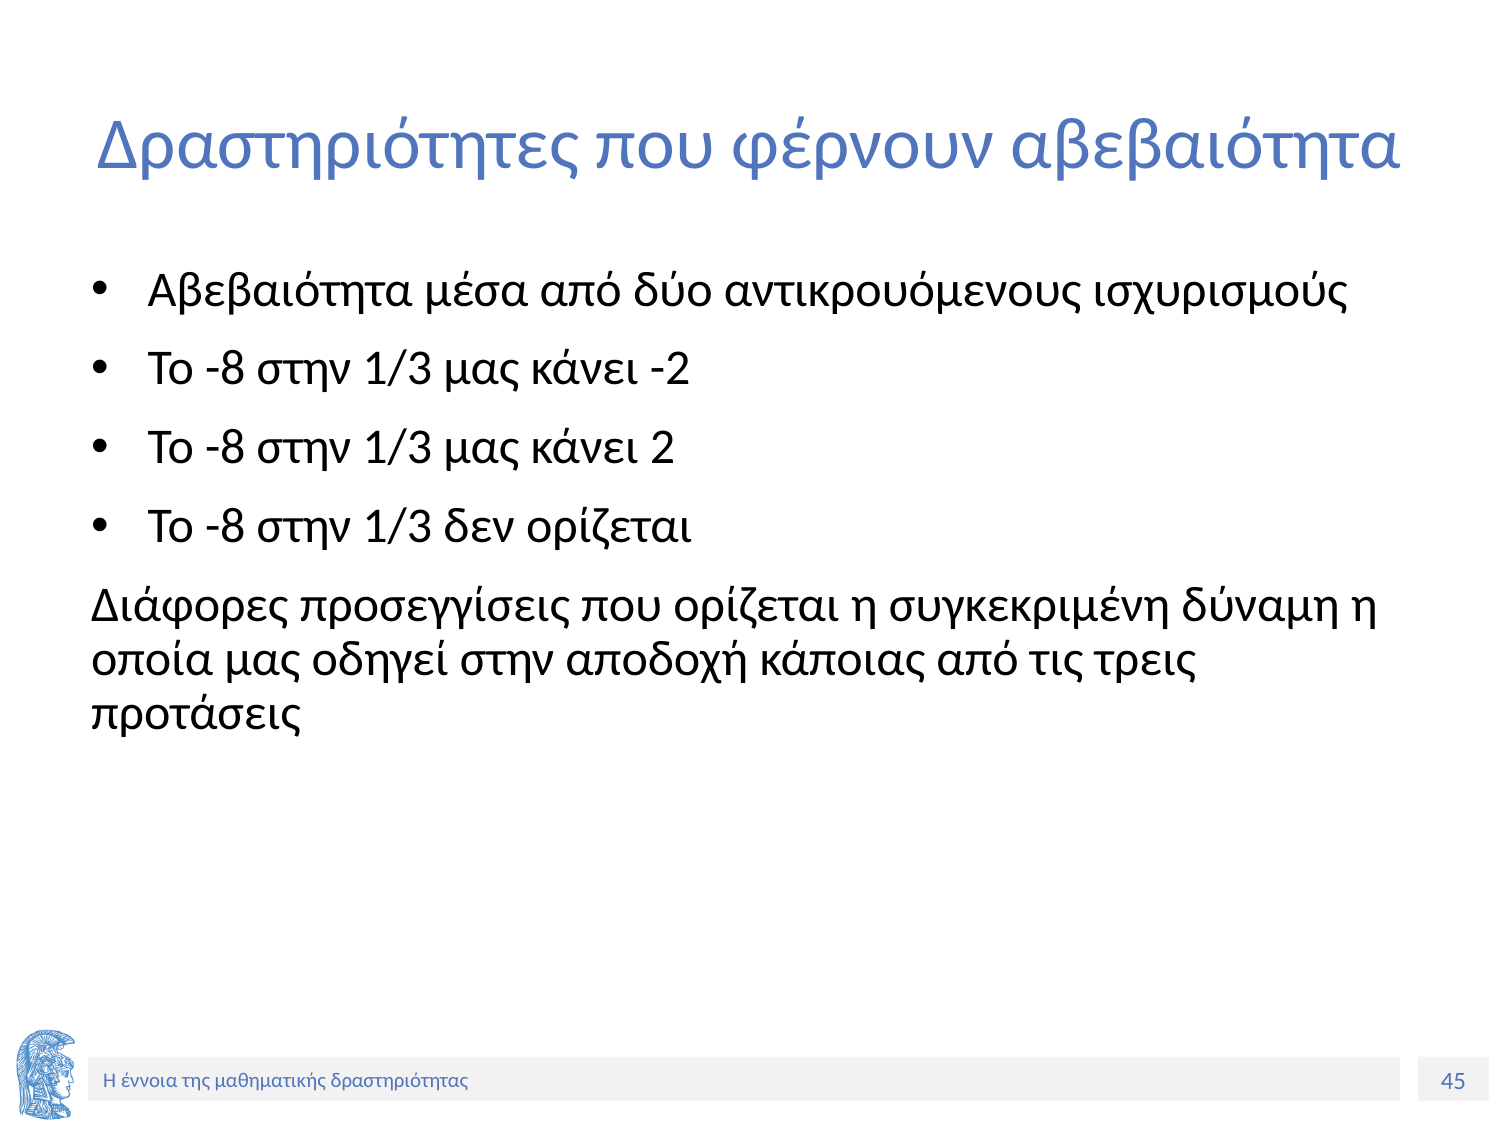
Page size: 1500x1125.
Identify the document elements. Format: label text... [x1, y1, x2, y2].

title Δραστηριότητες που φέρνουν αβεβαιότητα [75, 45, 1425, 233]
picture [9, 1026, 81, 1120]
list Αβεβαιότητα μέσα από δύο αντικρουόμενους ισχυρισμούς Το -8 στην 1/3 μας κάνει -2 Το -8 στην 1/3 μας κάνει 2 Το -8 στην 1/3 δεν ορίζεται Διάφορες προσεγγίσεις που ορίζεται η συγκεκριμένη δύναμη η οποία μας οδηγεί στην αποδοχή κάποιας από τις τρεις προτάσεις [76, 255, 1427, 998]
